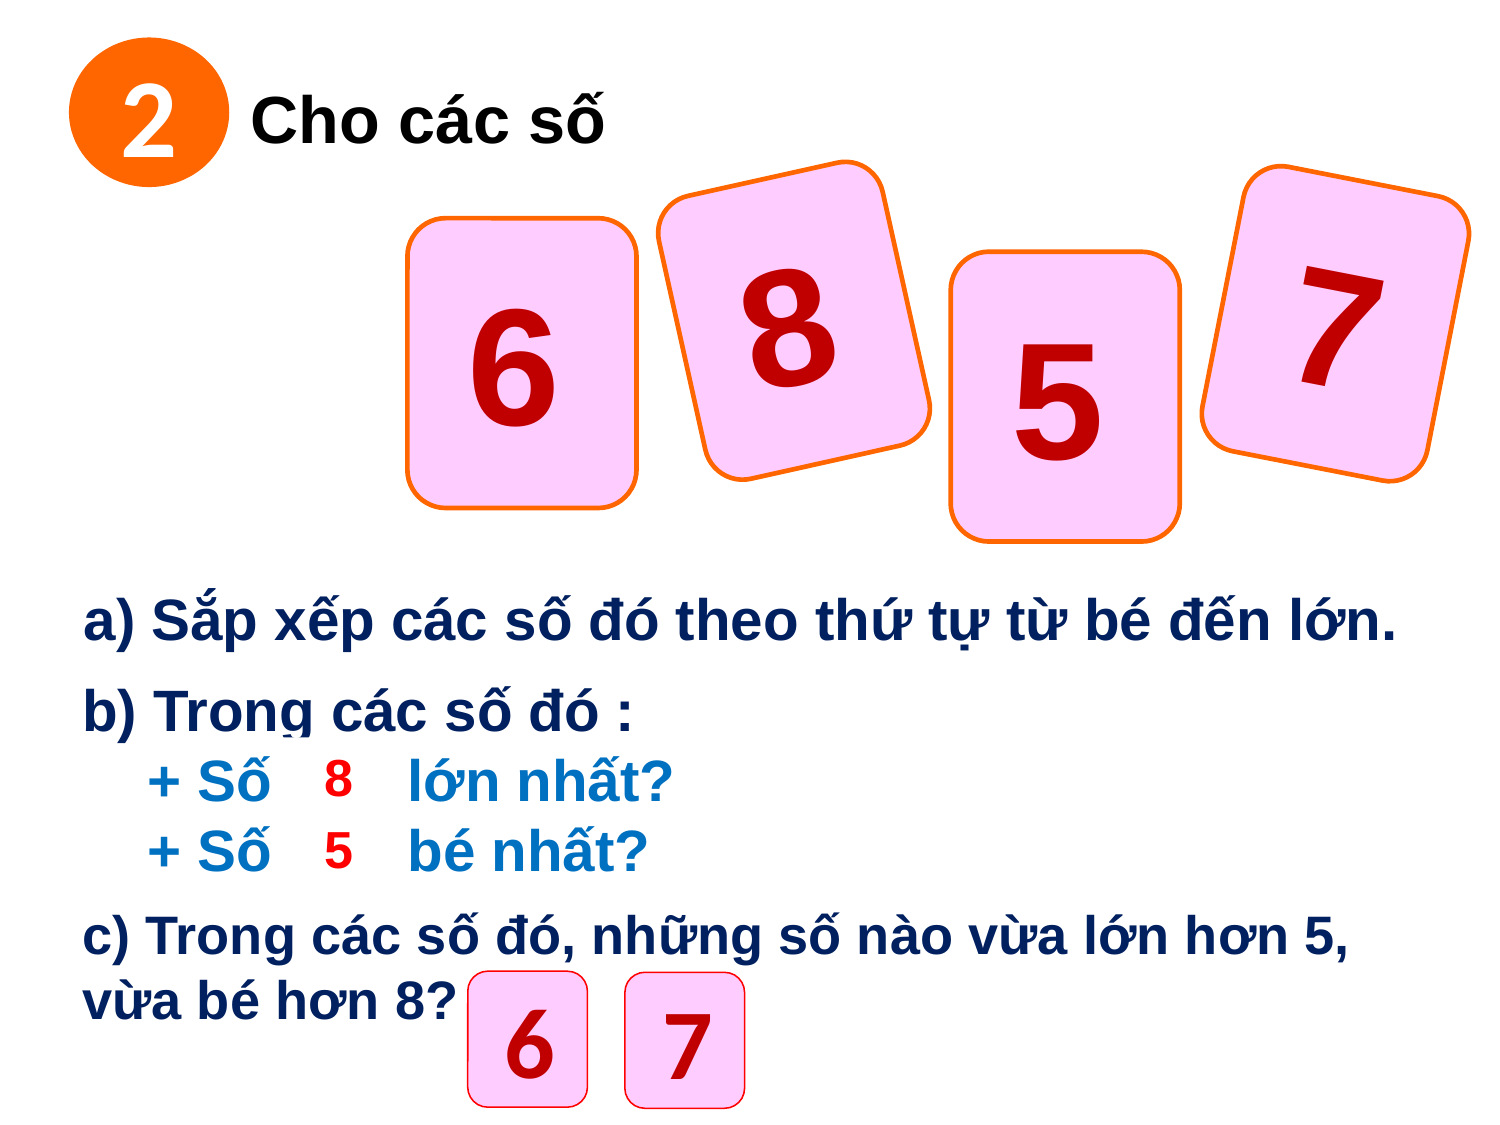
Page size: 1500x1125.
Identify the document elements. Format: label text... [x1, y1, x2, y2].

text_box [950, 251, 1181, 542]
text_box a) Sắp xếp các số đó theo thứ tự từ bé đến lớn. [68, 575, 1478, 660]
text_box 2 [66, 35, 232, 190]
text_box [407, 217, 637, 509]
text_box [679, 175, 909, 466]
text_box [624, 972, 745, 1109]
text_box 5 [281, 809, 397, 887]
text_box c) Trong các số đó, những số nào vừa lớn hơn 5, vừa bé hơn 8? [67, 892, 1476, 1038]
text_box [467, 970, 588, 1108]
text_box 8 [281, 737, 397, 809]
text_box b) Trong các số đó : + Số nào lớn nhất? + Số nào bé nhất? [67, 665, 725, 891]
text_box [1220, 178, 1451, 469]
text_box Cho các số [236, 69, 675, 165]
